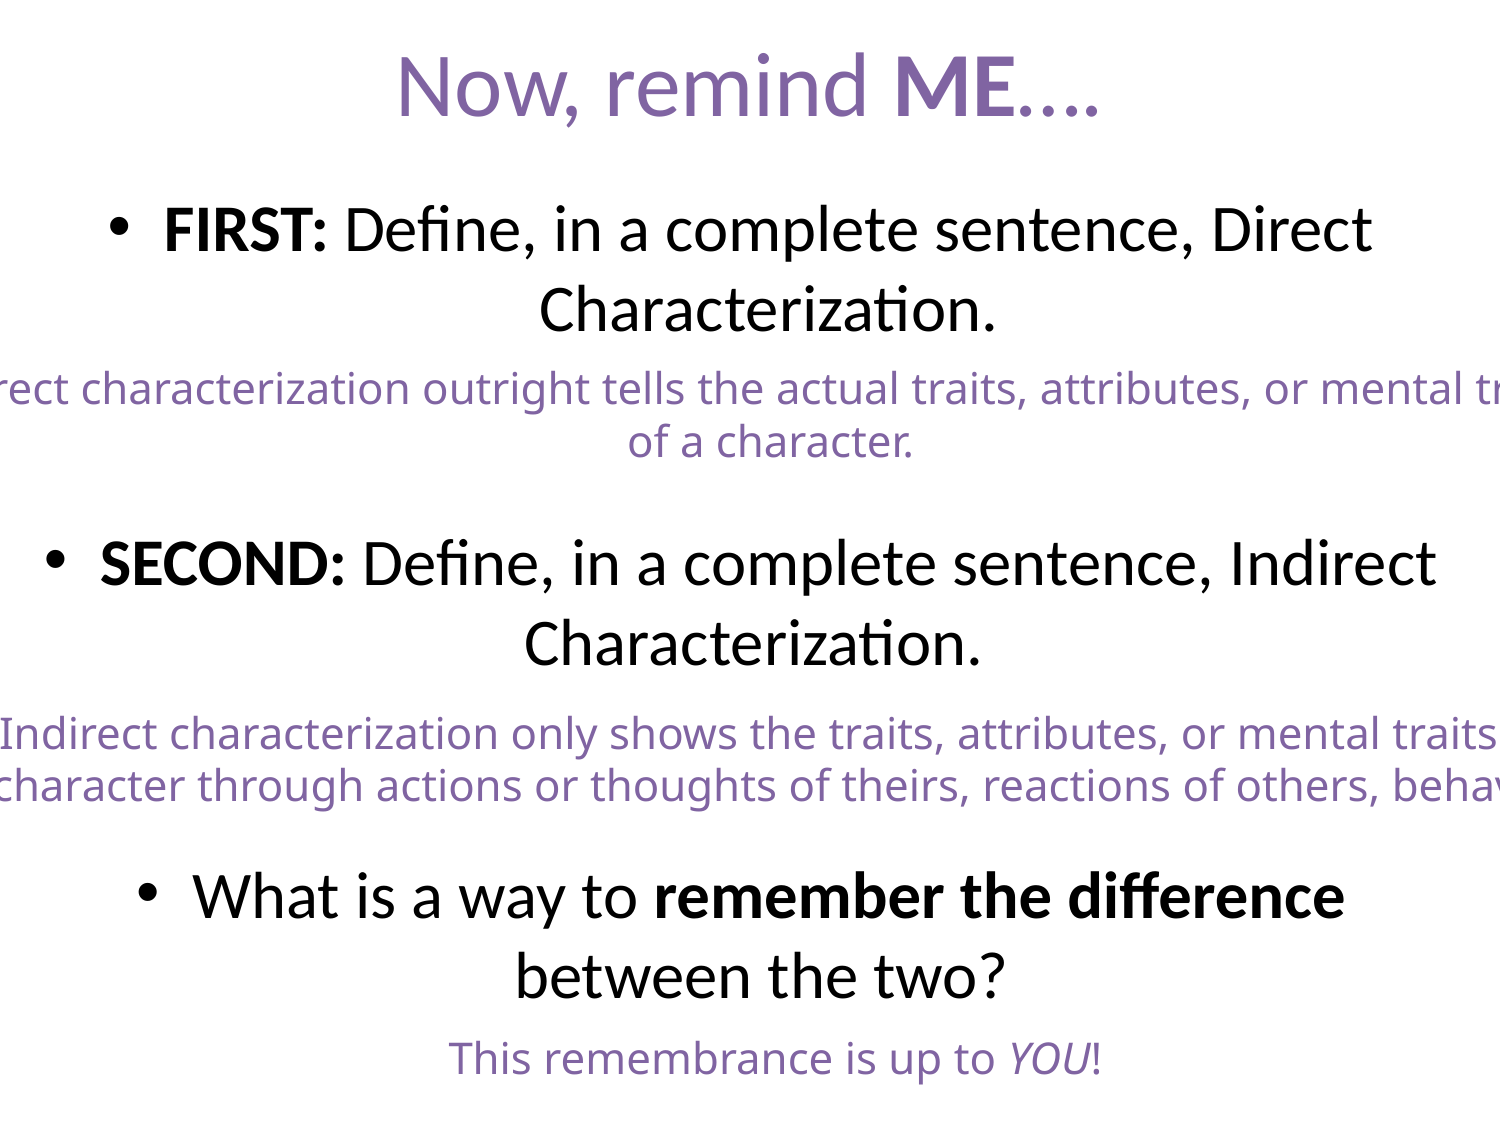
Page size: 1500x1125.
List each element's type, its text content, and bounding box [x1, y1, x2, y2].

list FIRST: Define, in a complete sentence, Direct Characterization. SECOND: Define, in a complete sentence, Indirect Characterization. What is a way to remember the difference between the two? [0, 177, 1482, 353]
text_box Indirect characterization only shows the traits, attributes, or mental traits of a character through actions or thoughts of theirs, reactions of others, behaviors. [0, 698, 1500, 818]
title Now, remind ME…. [75, 0, 1425, 160]
list FIRST: Define, in a complete sentence, Direct Characterization. SECOND: Define, in a complete sentence, Indirect Characterization. What is a way to remember the difference between the two? [0, 474, 1482, 698]
text_box Direct characterization outright tells the actual traits, attributes, or mental traits of a character. [0, 353, 1500, 474]
text_box This remembrance is up to YOU! [433, 1023, 1118, 1091]
list FIRST: Define, in a complete sentence, Direct Characterization. SECOND: Define, in a complete sentence, Indirect Characterization. What is a way to remember the difference between the two? [0, 818, 1482, 1092]
